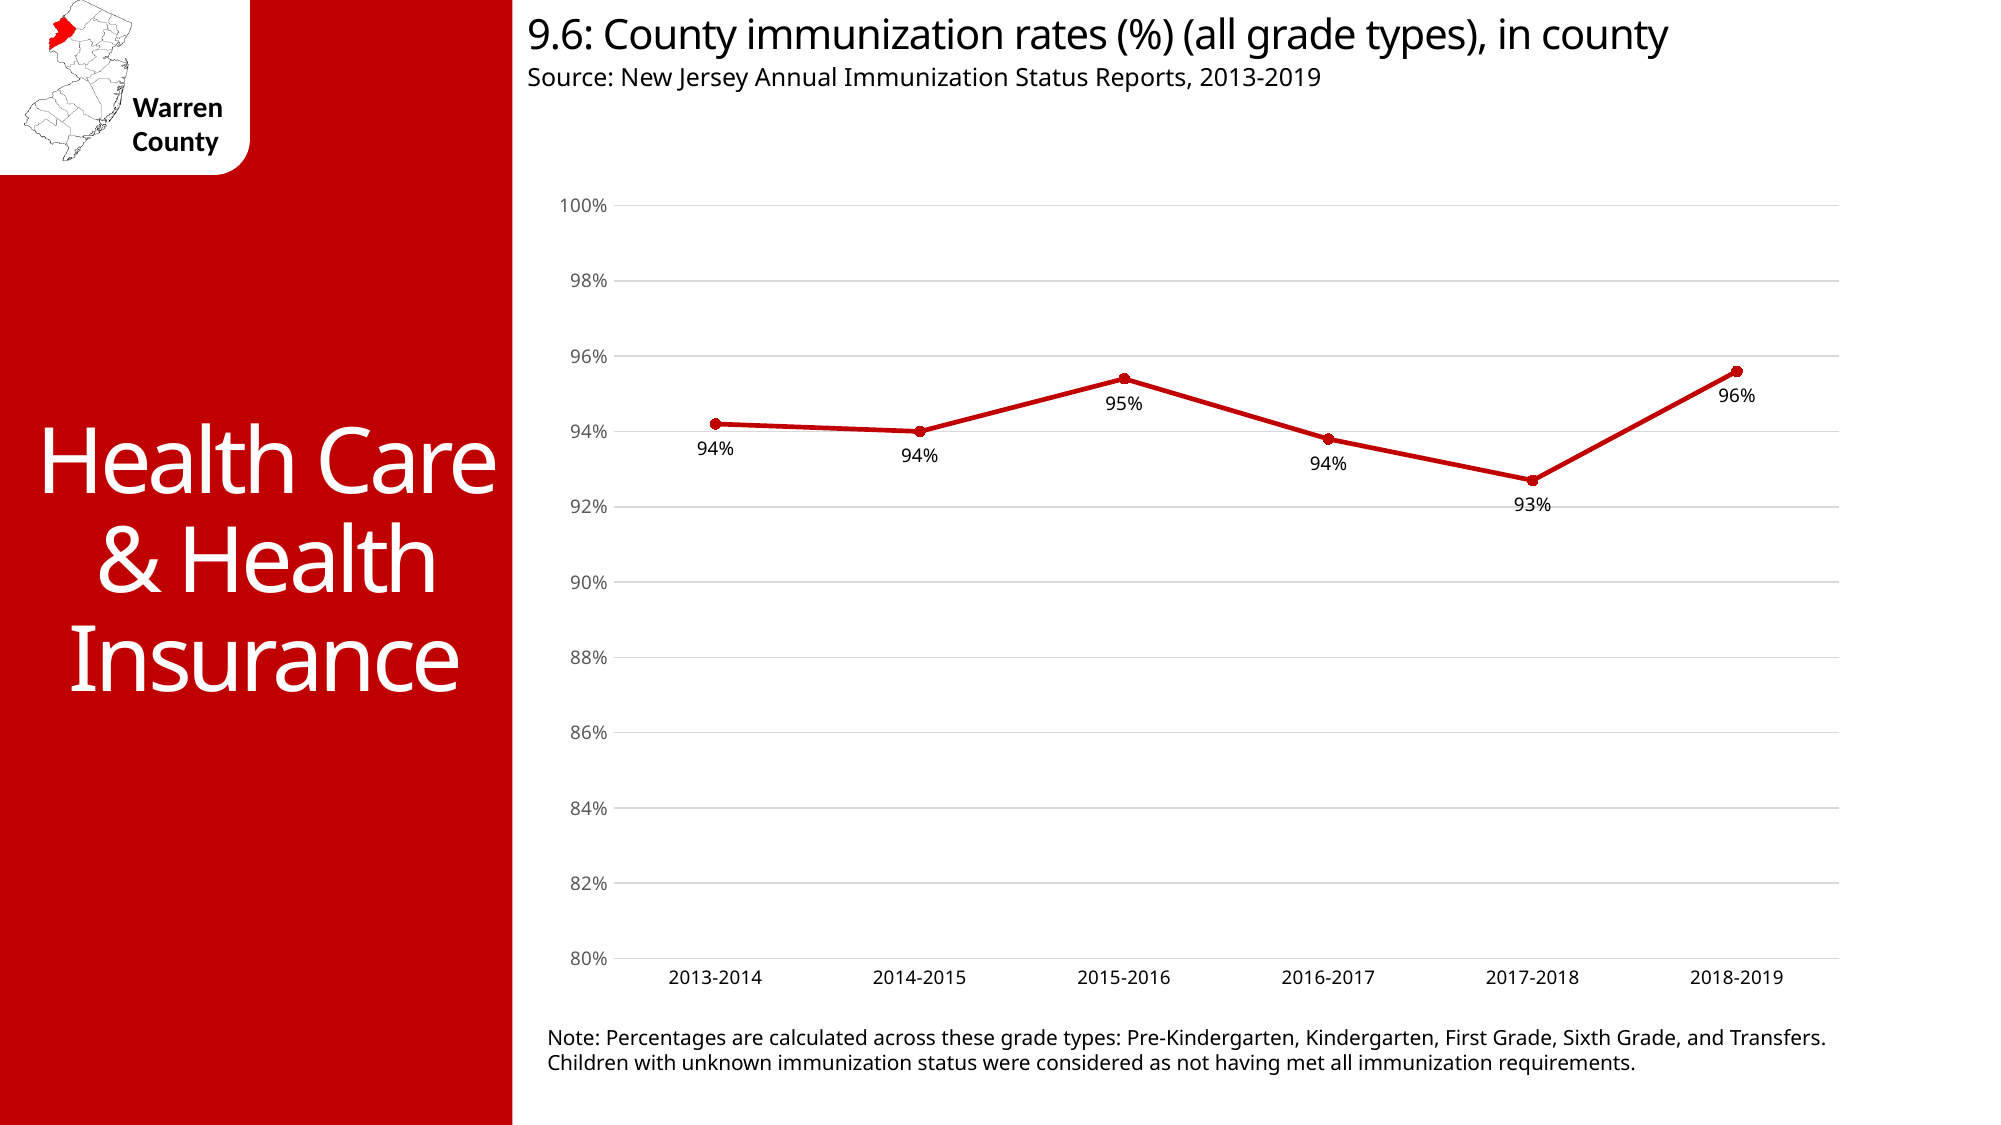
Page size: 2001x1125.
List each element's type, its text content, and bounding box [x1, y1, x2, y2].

picture [24, 0, 132, 112]
text_box Health Care & Health Insurance [0, 112, 533, 1013]
text_box 9.6: County immunization rates (%) (all grade types), in county [512, 0, 1992, 65]
chart [532, 175, 1866, 1008]
text_box Note: Percentages are calculated across these grade types: Pre-Kindergarten, Kindergarten, First Grade, Sixth Grade, and Transfers. Children with unknown immunization status were considered as not having met all immunization requirements. [532, 1017, 1925, 1083]
text_box Source: New Jersey Annual Immunization Status Reports, 2013-2019 [512, 54, 1891, 100]
